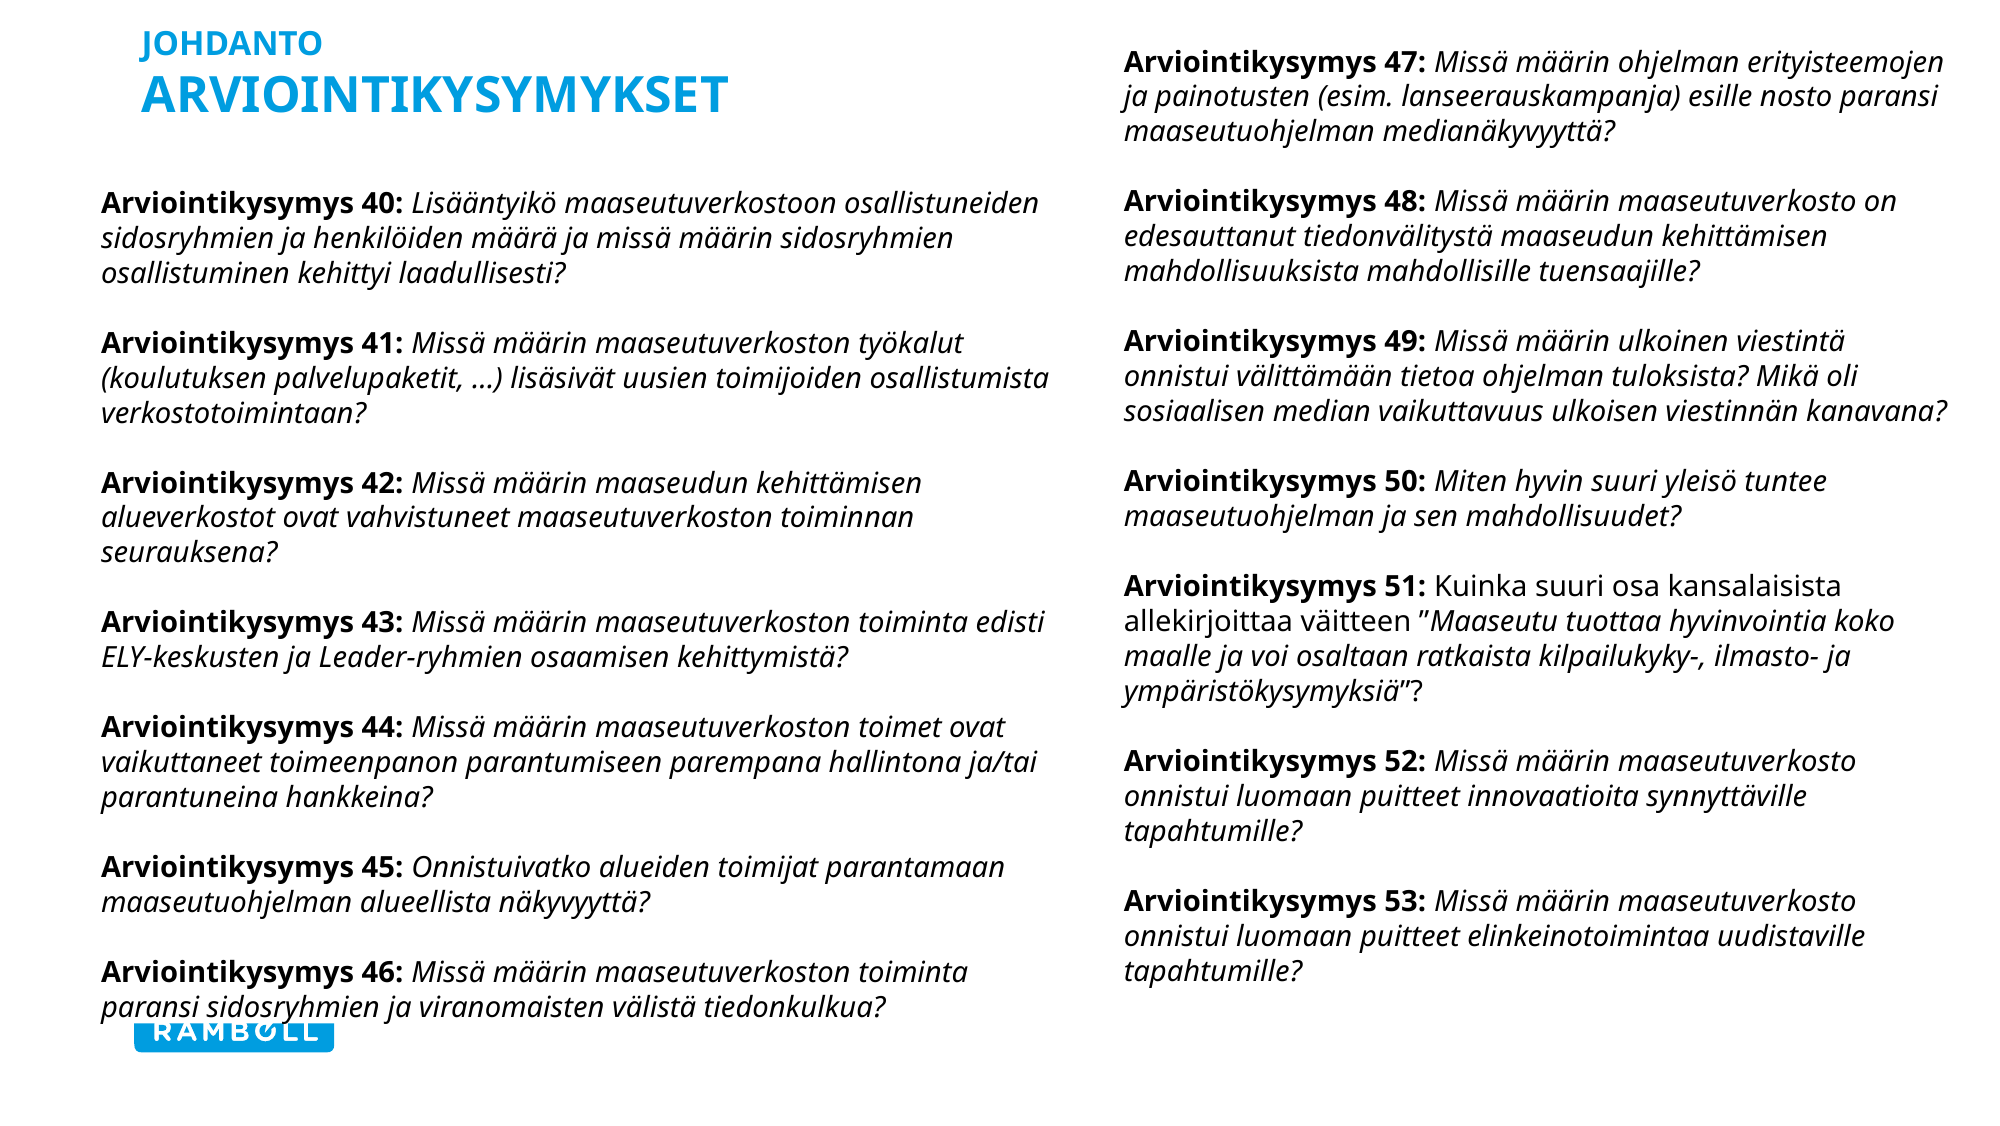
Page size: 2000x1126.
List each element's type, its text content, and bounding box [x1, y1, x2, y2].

title johdanto Arviointikysymykset [141, 18, 1025, 143]
text_box Arviointikysymys 47: Missä määrin ohjelman erityisteemojen ja painotusten (esim. lanseerauskampanja) esille nosto paransi maaseutuohjelman medianäkyvyyttä? Arviointikysymys 48: Missä määrin maaseutuverkosto on edesauttanut tiedonvälitystä maaseudun kehittämisen mahdollisuuksista mahdollisille tuensaajille? Arviointikysymys 49: Missä määrin ulkoinen viestintä onnistui välittämään tietoa ohjelman tuloksista? Mikä oli sosiaalisen median vaikuttavuus ulkoisen viestinnän kanavana? Arviointikysymys 50: Miten hyvin suuri yleisö tuntee maaseutuohjelman ja sen mahdollisuudet? Arviointikysymys 51: Kuinka suuri osa kansalaisista allekirjoittaa väitteen ”Maaseutu tuottaa hyvinvointia koko maalle ja voi osaltaan ratkaista kilpailukyky-, ilmasto- ja ympäristökysymyksiä”? Arviointikysymys 52: Missä määrin maaseutuverkosto onnistui luomaan puitteet innovaatioita synnyttäville tapahtumille? Arviointikysymys 53: Missä määrin maaseutuverkosto onnistui luomaan puitteet elinkeinotoimintaa uudistaville tapahtumille? [1117, 42, 1957, 987]
text_box Arviointikysymys 40: Lisääntyikö maaseutuverkostoon osallistuneiden sidosryhmien ja henkilöiden määrä ja missä määrin sidosryhmien osallistuminen kehittyi laadullisesti? Arviointikysymys 41: Missä määrin maaseutuverkoston työkalut (koulutuksen palvelupaketit, …) lisäsivät uusien toimijoiden osallistumista verkostotoimintaan? Arviointikysymys 42: Missä määrin maaseudun kehittämisen alueverkostot ovat vahvistuneet maaseutuverkoston toiminnan seurauksena? Arviointikysymys 43: Missä määrin maaseutuverkoston toiminta edisti ELY-keskusten ja Leader-ryhmien osaamisen kehittymistä? Arviointikysymys 44: Missä määrin maaseutuverkoston toimet ovat vaikuttaneet toimeenpanon parantumiseen parempana hallintona ja/tai parantuneina hankkeina? Arviointikysymys 45: Onnistuivatko alueiden toimijat parantamaan maaseutuohjelman alueellista näkyvyyttä? Arviointikysymys 46: Missä määrin maaseutuverkoston toiminta paransi sidosryhmien ja viranomaisten välistä tiedonkulkua? [95, 184, 1071, 1024]
